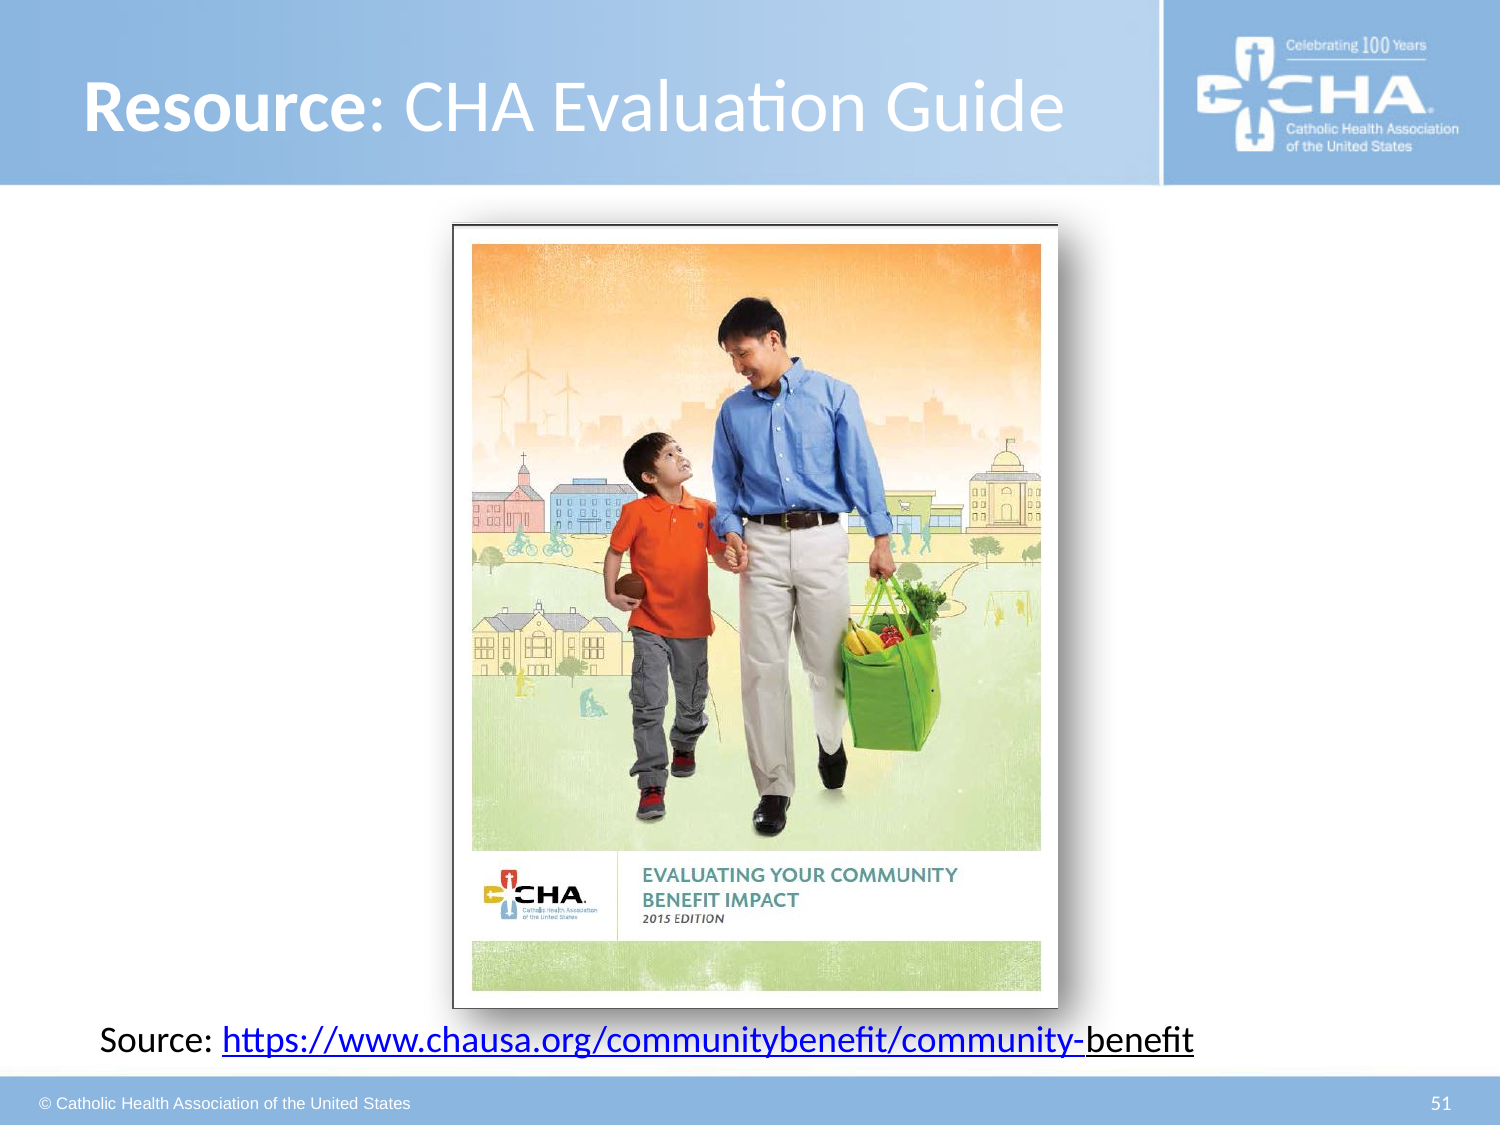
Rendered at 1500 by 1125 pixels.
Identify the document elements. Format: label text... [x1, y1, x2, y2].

picture [0, 0, 1500, 1125]
slide_number 51 [1116, 1081, 1467, 1124]
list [68, 222, 1443, 1009]
title Resource: CHA Evaluation Guide [68, 49, 1442, 175]
text_box Source: https://www.chausa.org/communitybenefit/community-benefit [85, 1007, 1467, 1068]
